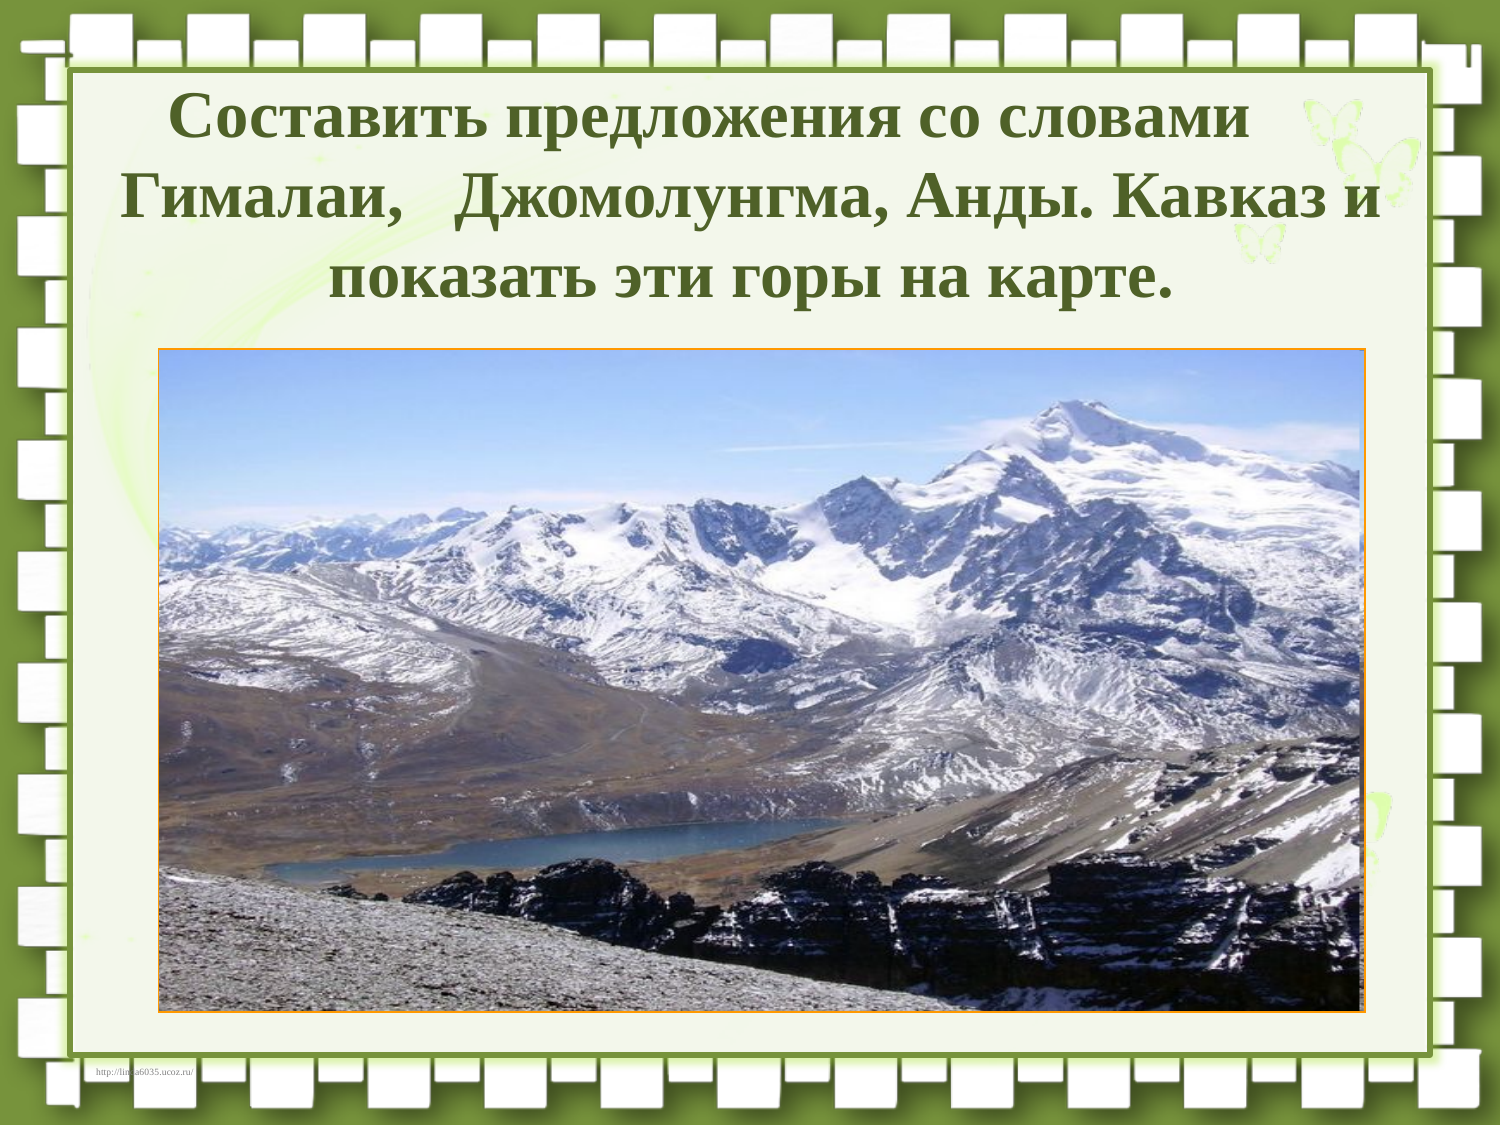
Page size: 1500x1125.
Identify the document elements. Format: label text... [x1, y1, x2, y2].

picture [0, 0, 1500, 1125]
title Составить предложения со словами Гималаи, Джомолунгма, Анды. Кавказ и показать эти горы на карте. [76, 136, 1428, 325]
